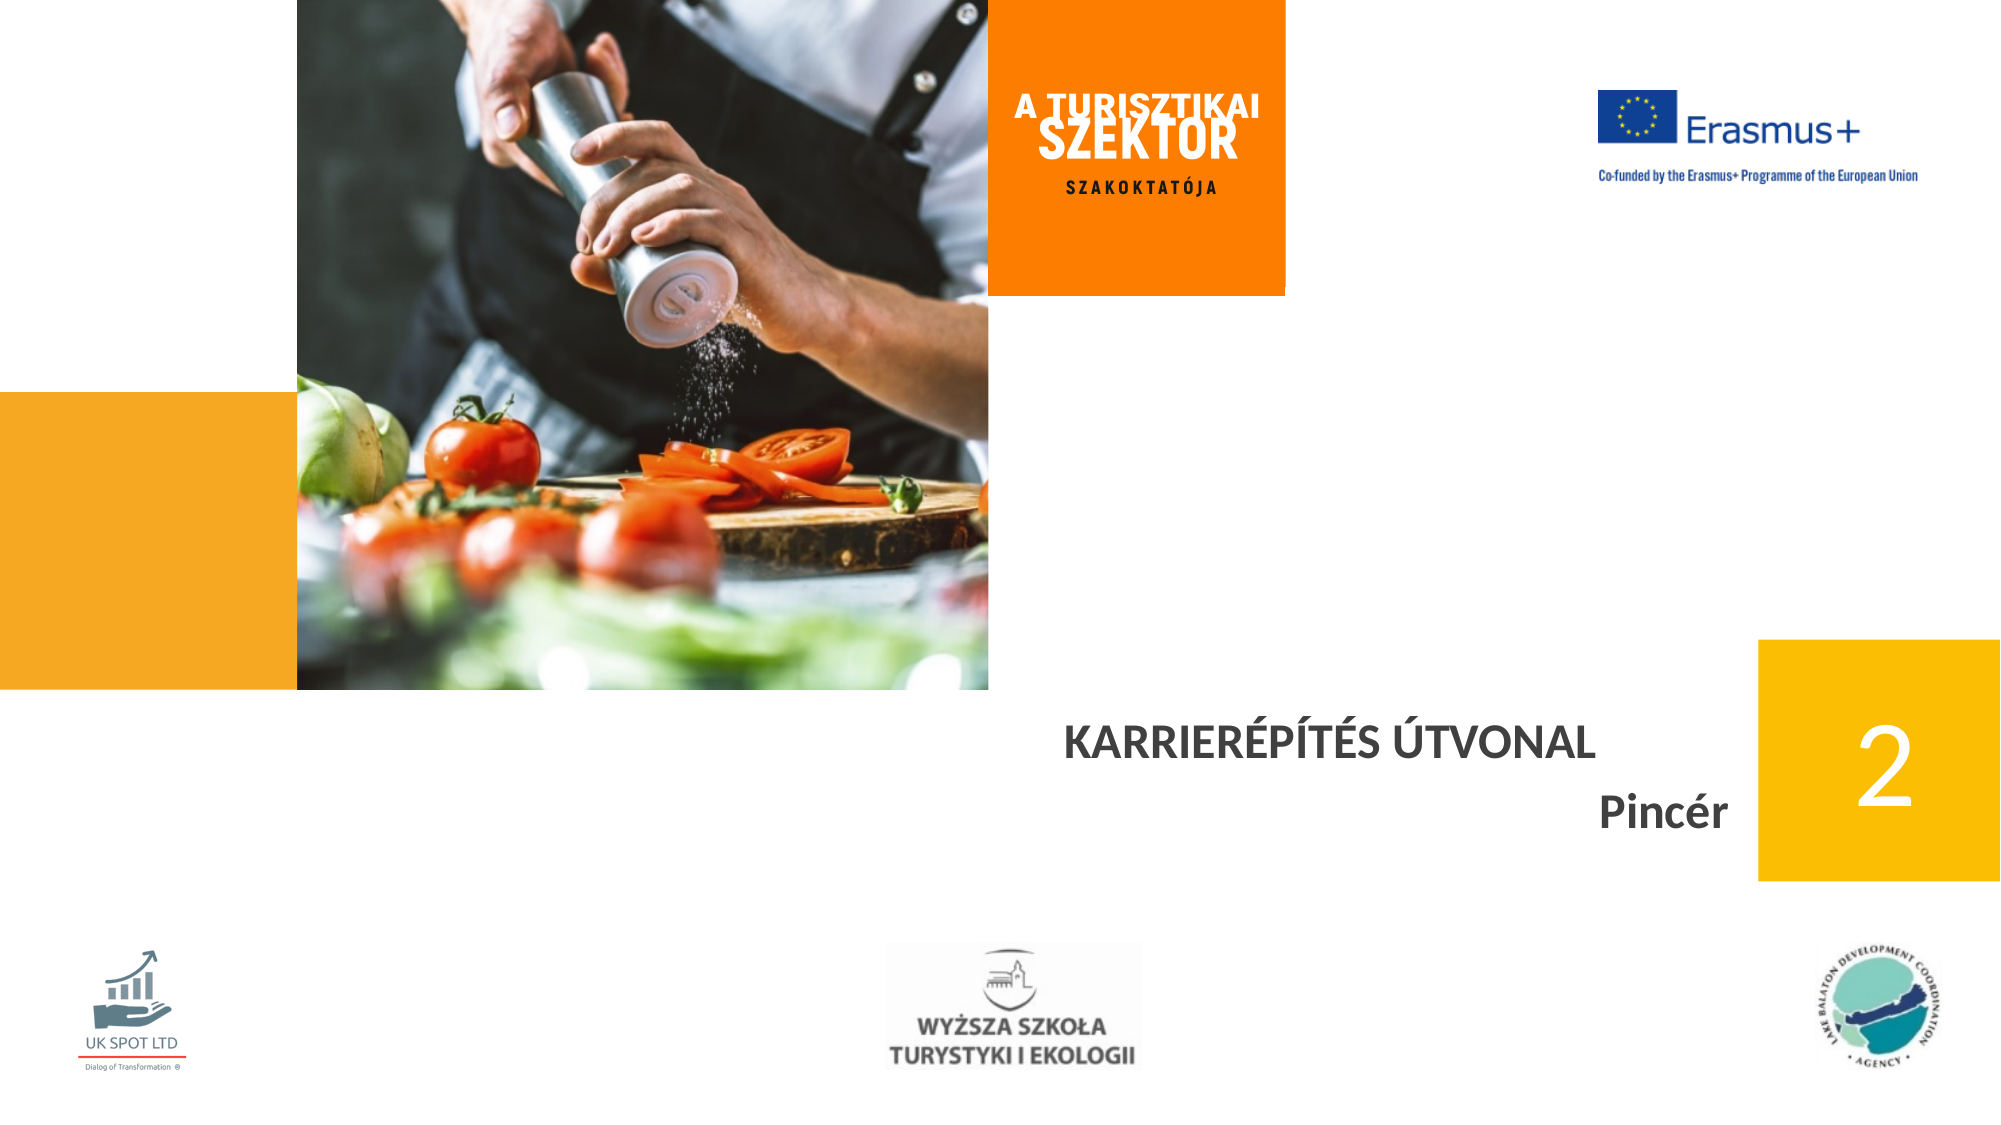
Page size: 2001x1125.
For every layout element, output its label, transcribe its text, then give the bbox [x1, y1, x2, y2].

picture [1598, 90, 1918, 185]
picture [58, 928, 206, 1088]
picture [297, 0, 1285, 690]
text_box 2 [1838, 674, 1969, 839]
picture [1815, 942, 1942, 1070]
subtitle KARRIERÉPÍTÉS ÚTVONAL Pincér [929, 673, 1745, 875]
picture [885, 942, 1142, 1070]
